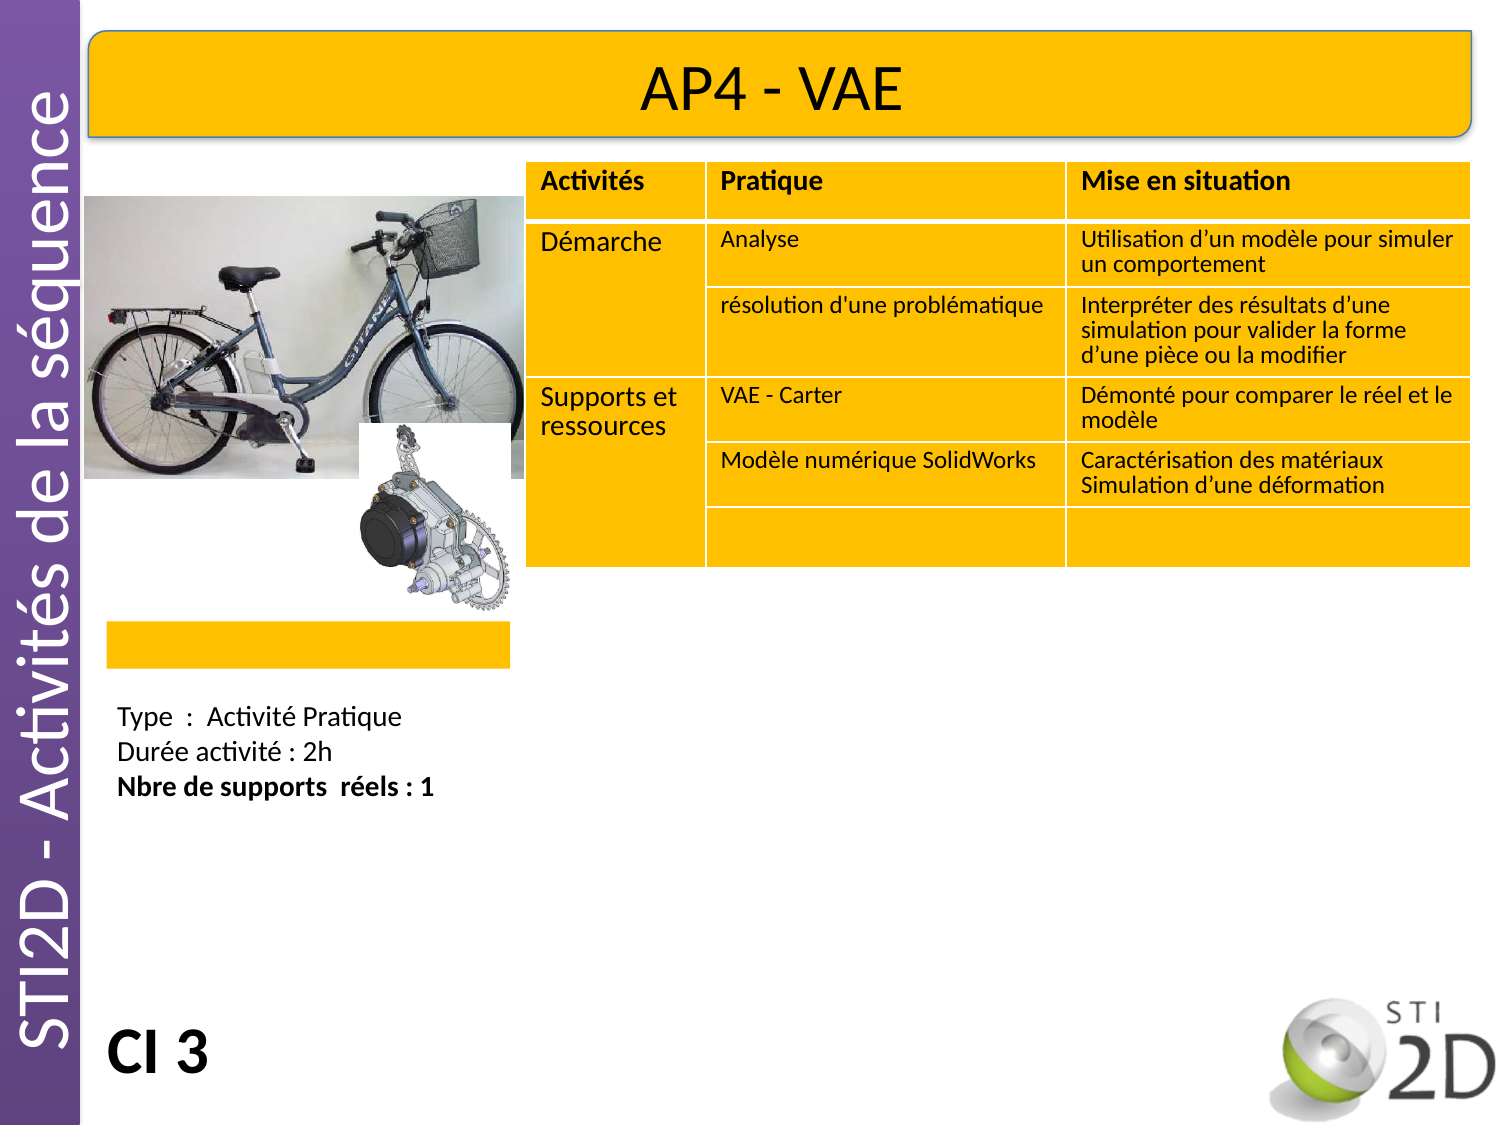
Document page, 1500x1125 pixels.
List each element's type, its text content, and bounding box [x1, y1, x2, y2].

text_box CI 3 [92, 999, 442, 1094]
table_header Mise en situation [1067, 162, 1470, 219]
text_box STI2D - Activités de la séquence [0, 0, 80, 1125]
table_cell Interpréter des résultats d’une simulation pour valider la forme d’une pièce ou la modifier [1067, 288, 1470, 376]
table_cell VAE - Carter [707, 378, 1065, 441]
table_cell Caractérisation des matériaux Simulation d’une déformation [1067, 443, 1470, 506]
table_header Pratique [707, 162, 1065, 219]
table_cell Supports et ressources [526, 378, 705, 567]
picture [1263, 995, 1499, 1125]
table_cell Démarche [527, 224, 705, 376]
picture [84, 196, 524, 613]
text_box Type : Activité Pratique Durée activité : 2h Nbre de supports réels : 1 [102, 689, 480, 810]
table_cell Analyse [707, 224, 1065, 286]
table_cell Modèle numérique SolidWorks [707, 443, 1065, 506]
table_cell résolution d'une problématique [707, 288, 1065, 376]
table_cell [707, 508, 1065, 567]
text_box [105, 619, 512, 671]
table_cell [1067, 508, 1470, 567]
text_box AP4 - VAE [87, 30, 1473, 138]
table_header Activités [526, 162, 705, 219]
table_cell Démonté pour comparer le réel et le modèle [1067, 378, 1470, 441]
table_cell Utilisation d’un modèle pour simuler un comportement [1067, 224, 1470, 286]
